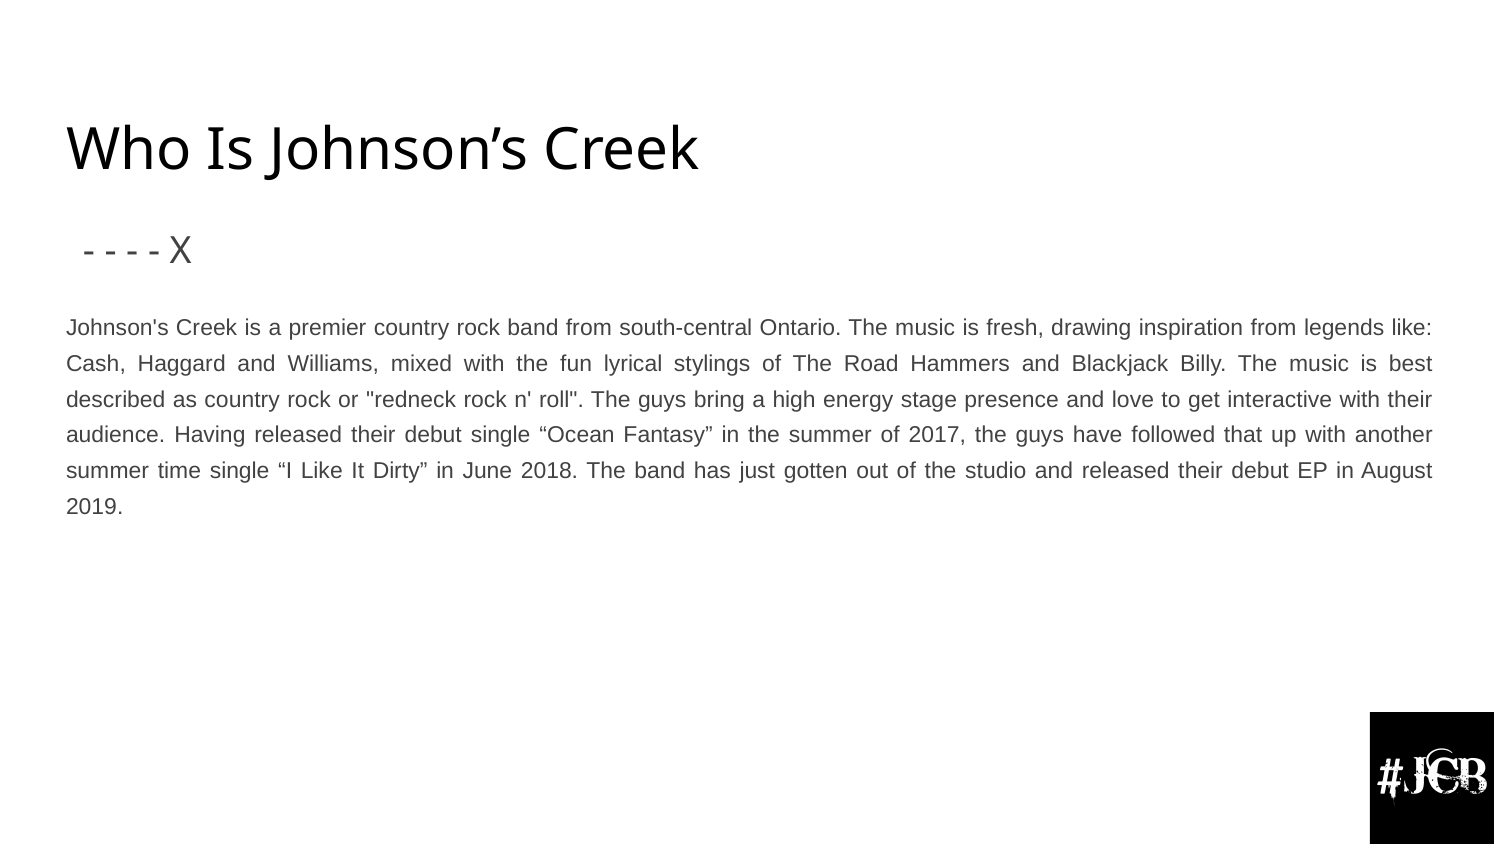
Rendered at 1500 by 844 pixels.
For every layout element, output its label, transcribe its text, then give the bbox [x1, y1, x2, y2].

picture [1369, 712, 1495, 844]
list Johnson's Creek is a premier country rock band from south-central Ontario. The music is fresh, drawing inspiration from legends like: Cash, Haggard and Williams, mixed with the fun lyrical stylings of The Road Hammers and Blackjack Billy. The music is best described as country rock or "redneck rock n' roll". The guys bring a high energy stage presence and love to get interactive with their audience. Having released their debut single “Ocean Fantasy” in the summer of 2017, the guys have followed that up with another summer time single “I Like It Dirty” in June 2018. The band has just gotten out of the studio and released their debut EP in August 2019. [51, 289, 1449, 554]
title Who Is Johnson’s Creek [51, 96, 1449, 228]
text_box - - - - X [67, 211, 437, 282]
